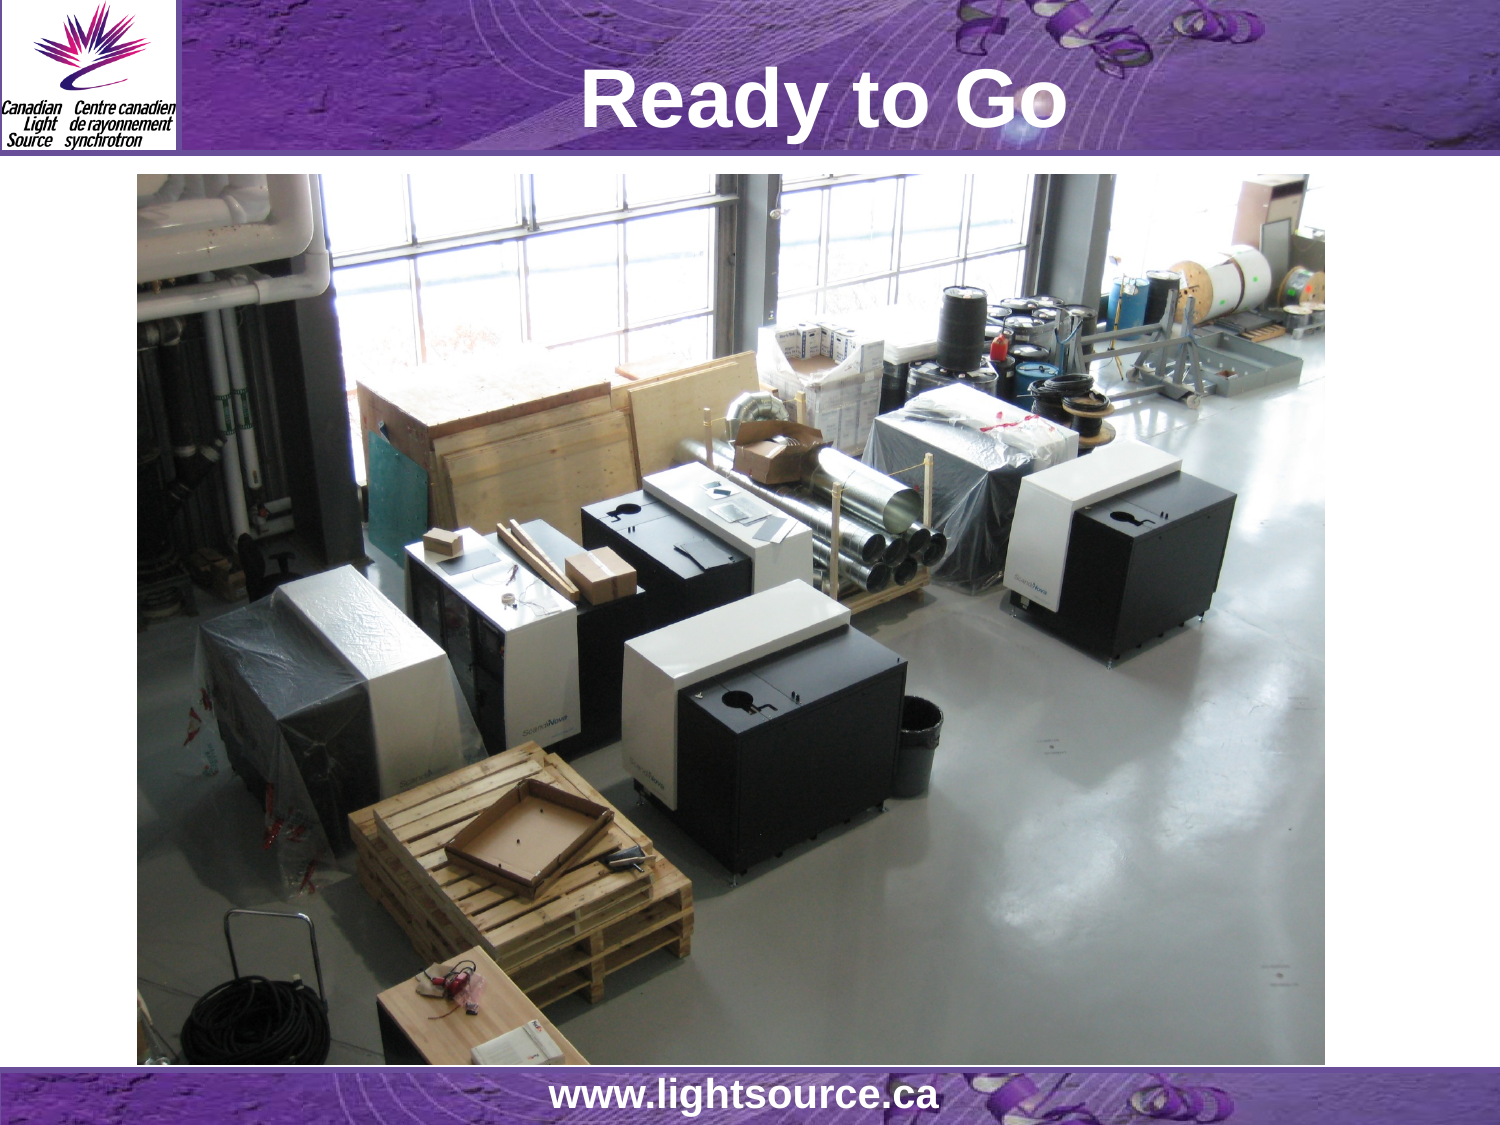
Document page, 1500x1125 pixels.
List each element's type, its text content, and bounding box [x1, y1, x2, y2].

title Ready to Go [149, 0, 1500, 188]
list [137, 174, 1326, 1066]
picture [2, 0, 149, 150]
picture [1, 1073, 1500, 1125]
